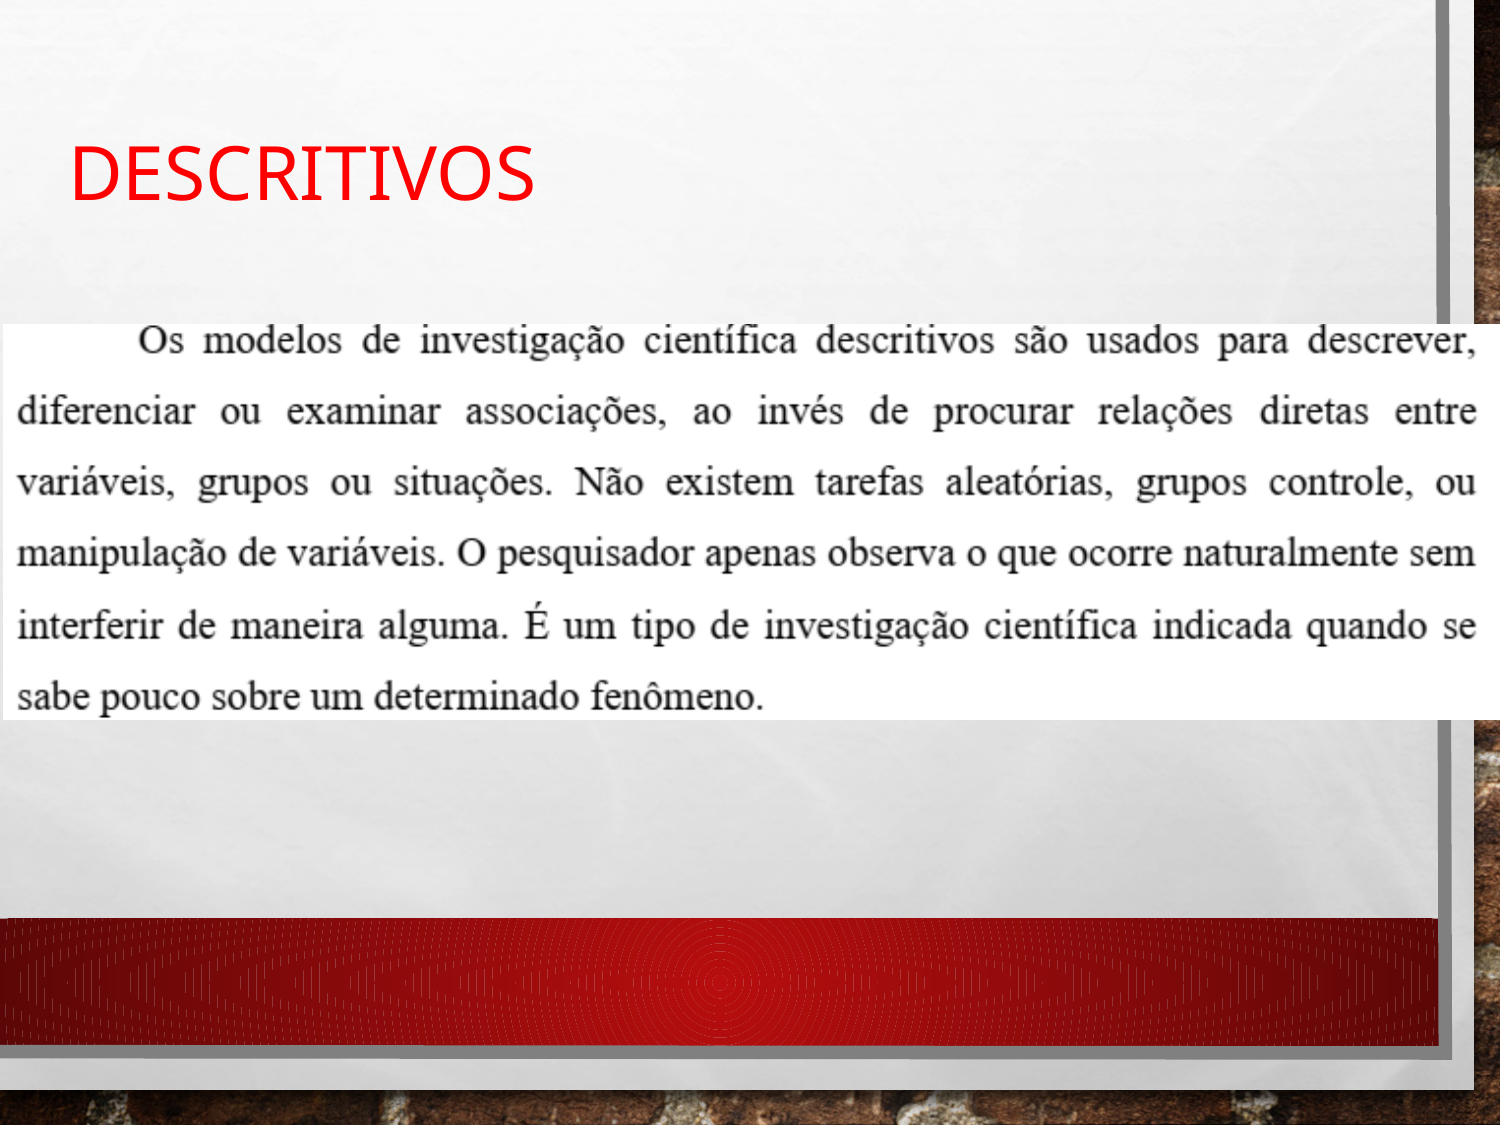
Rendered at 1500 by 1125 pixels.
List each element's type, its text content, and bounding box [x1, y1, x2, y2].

picture [0, 0, 1500, 1125]
text_box DESCRITIVOS [0, 118, 639, 224]
